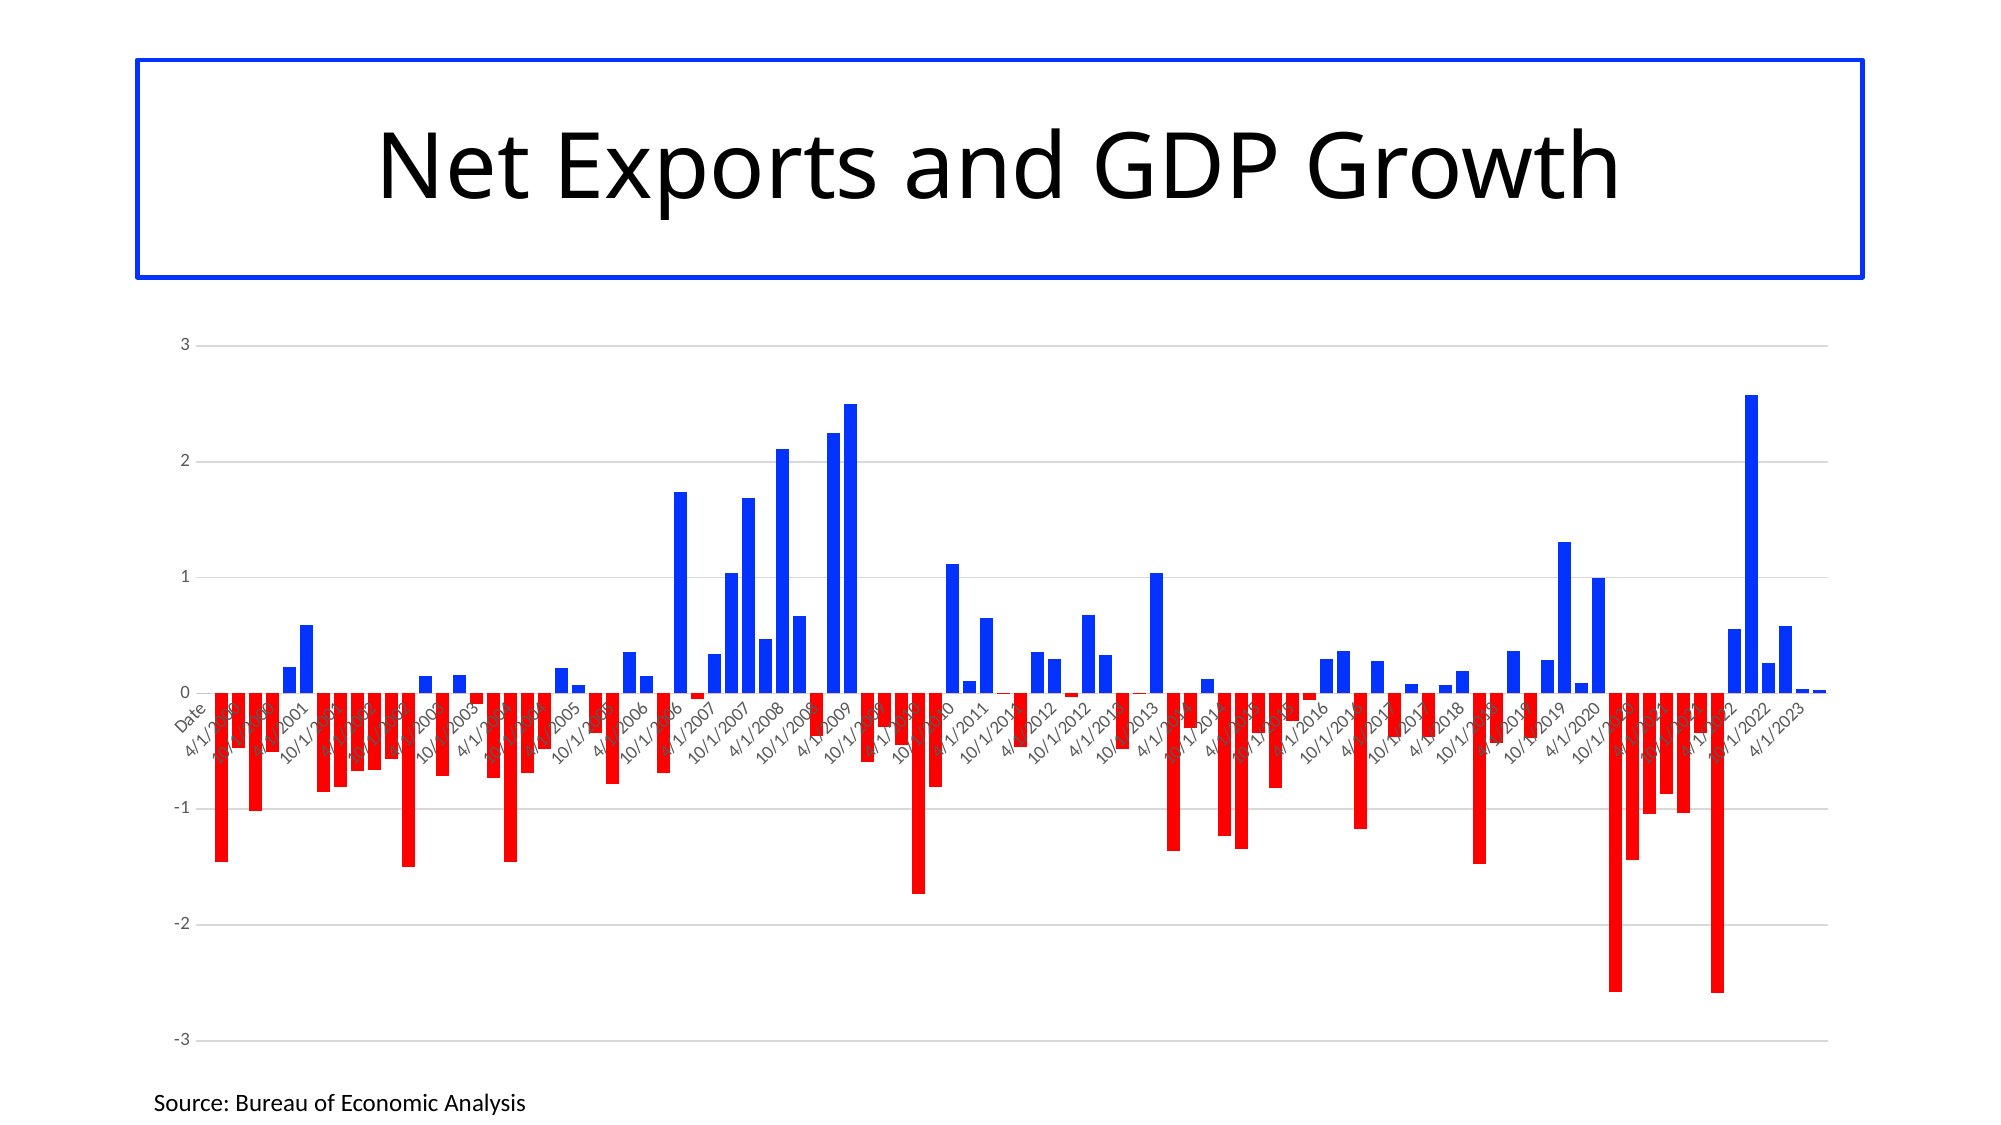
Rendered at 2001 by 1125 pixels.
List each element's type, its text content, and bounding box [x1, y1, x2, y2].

chart [137, 321, 1863, 1066]
text_box Source: Bureau of Economic Analysis [139, 1079, 542, 1125]
title Net Exports and GDP Growth [137, 59, 1863, 278]
